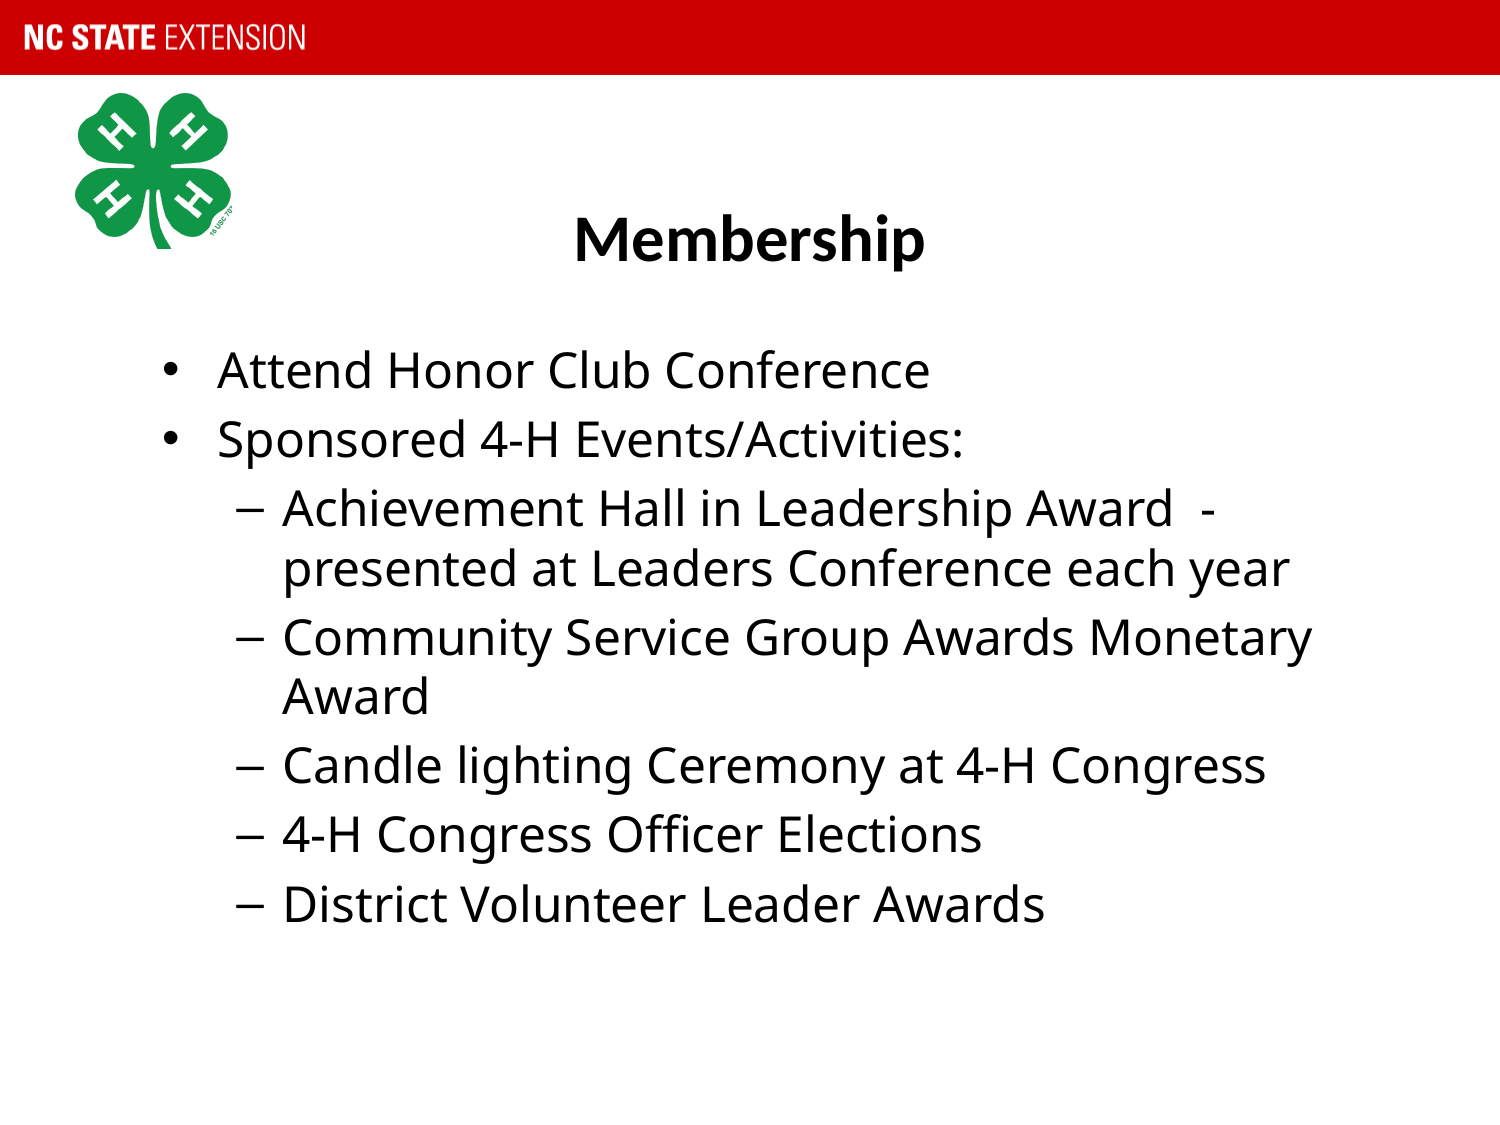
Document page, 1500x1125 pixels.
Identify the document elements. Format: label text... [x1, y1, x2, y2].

picture [0, 0, 1500, 75]
title Membership [75, 147, 1425, 323]
list Attend Honor Club Conference Sponsored 4-H Events/Activities: Achievement Hall in Leadership Award - presented at Leaders Conference each year Community Service Group Awards Monetary Award Candle lighting Ceremony at 4-H Congress 4-H Congress Officer Elections District Volunteer Leader Awards [147, 331, 1361, 942]
